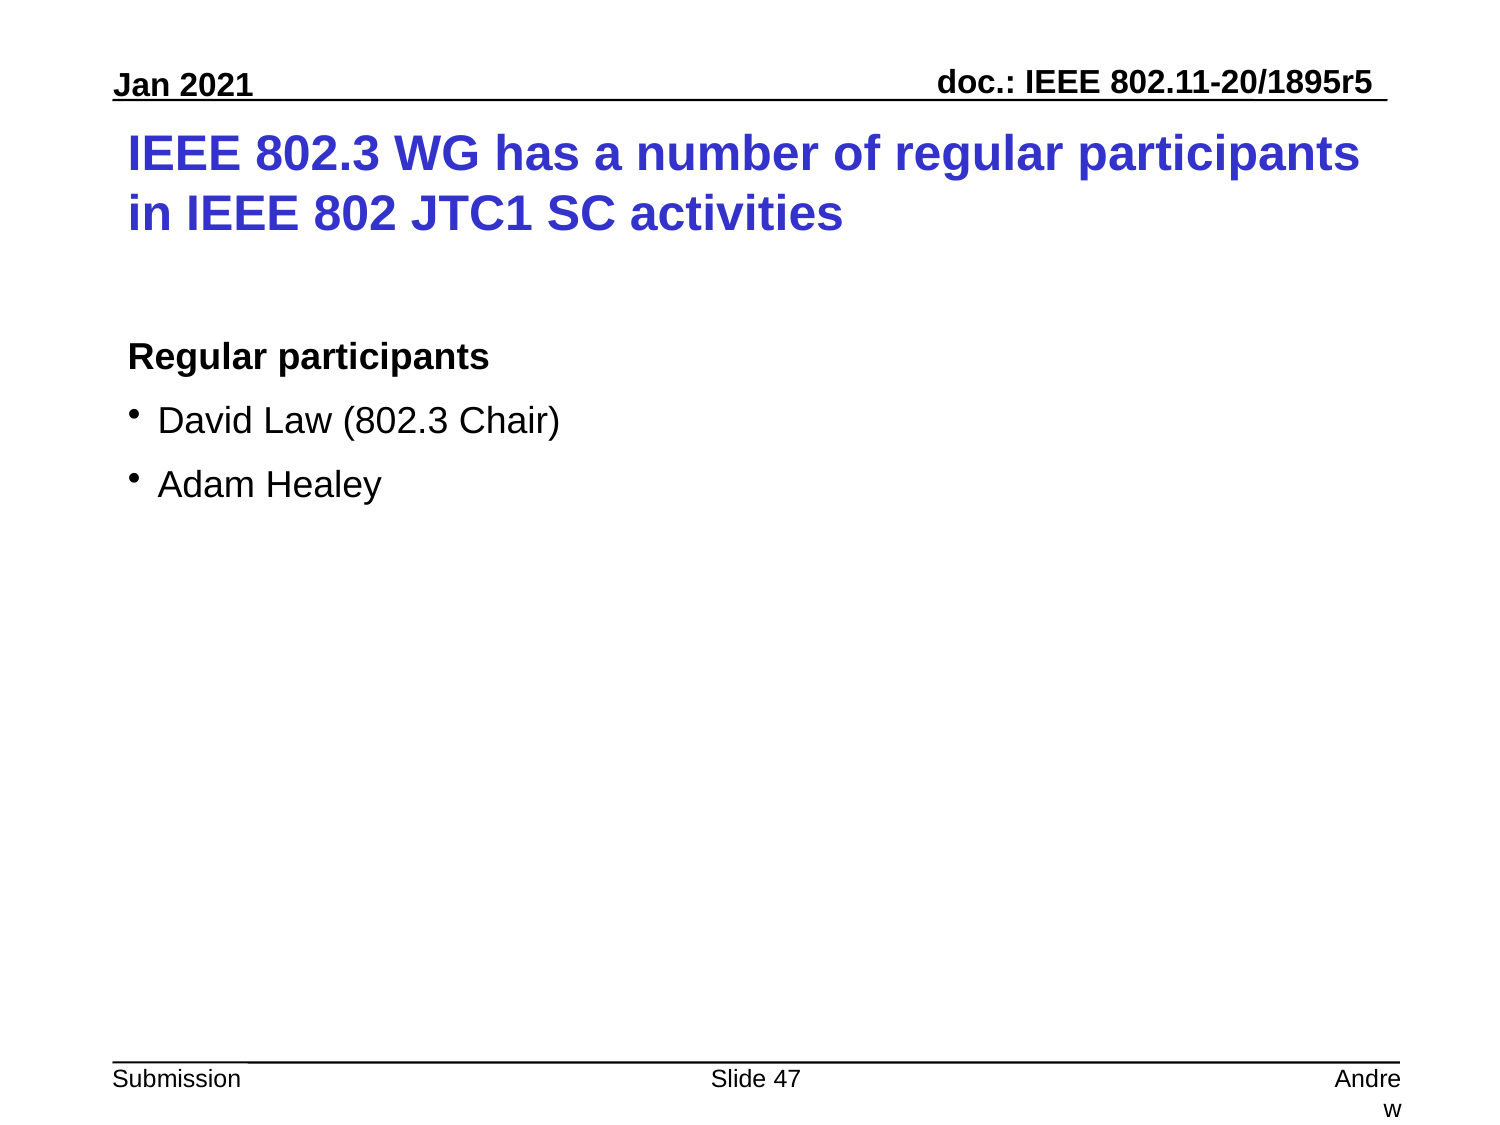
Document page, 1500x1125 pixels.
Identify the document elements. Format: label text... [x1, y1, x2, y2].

title IEEE 802.3 WG has a number of regular participants in IEEE 802 JTC1 SC activities [112, 112, 1388, 288]
slide_number Slide 47 [709, 1061, 803, 1093]
footer Andrew Myles, Cisco [1320, 1061, 1402, 1093]
list Regular participants David Law (802.3 Chair) Adam Healey [112, 324, 1388, 1000]
